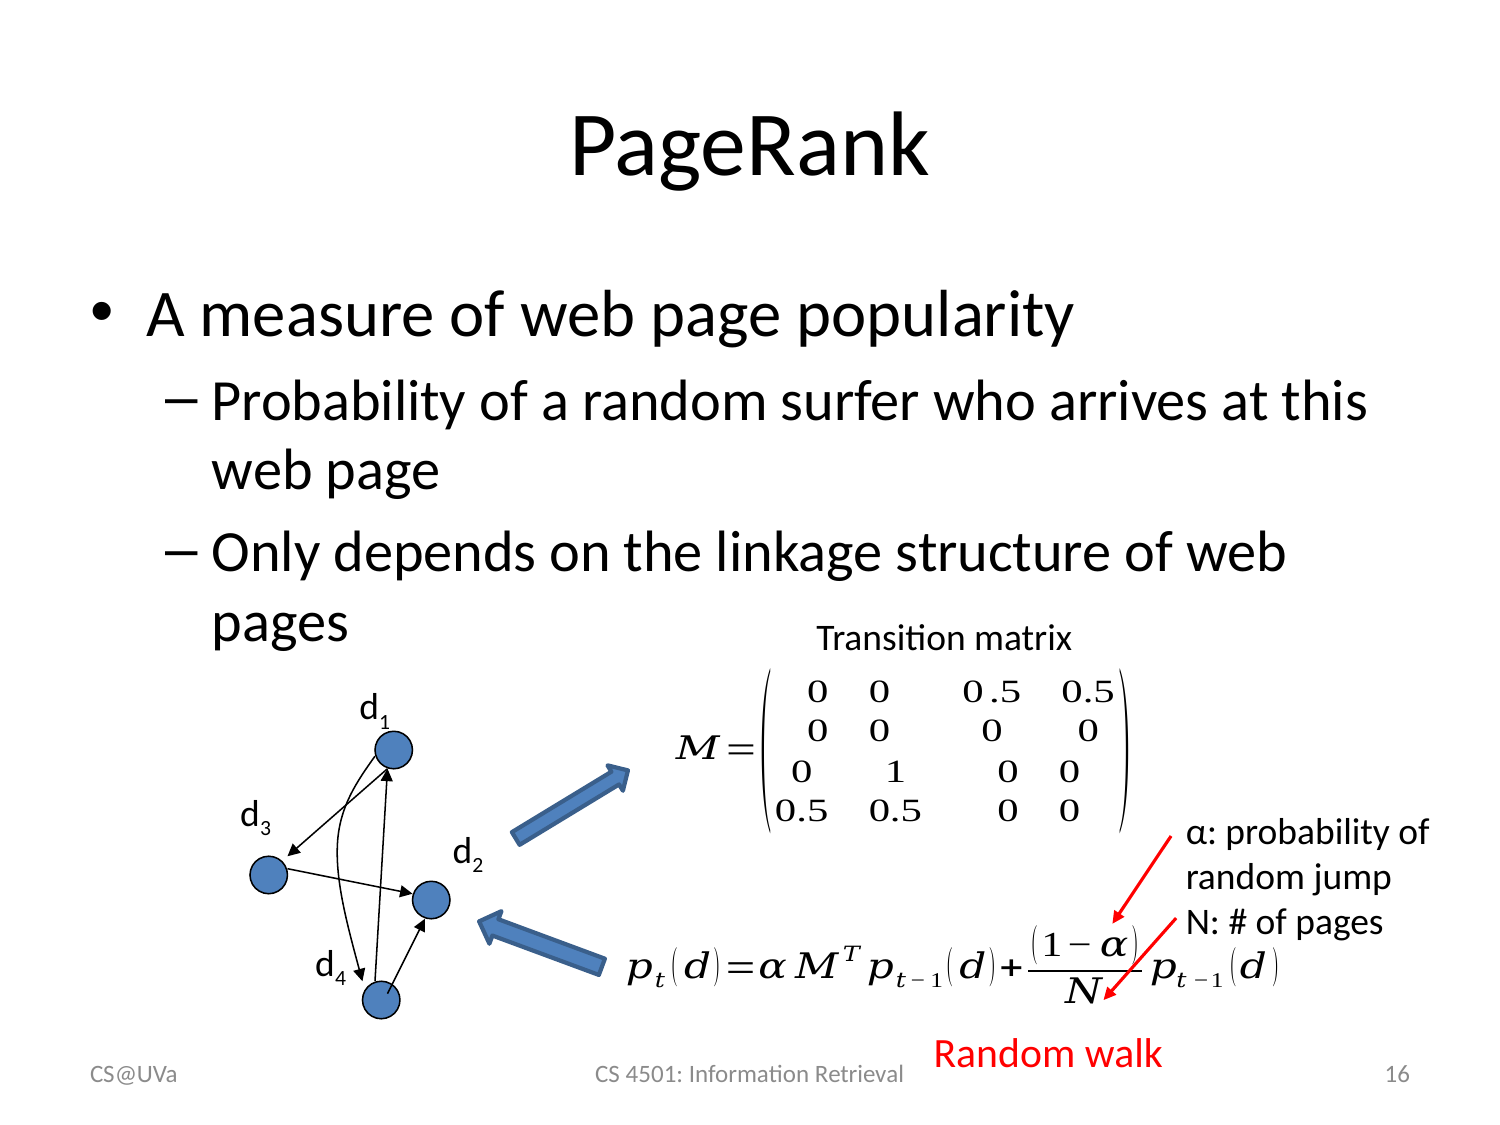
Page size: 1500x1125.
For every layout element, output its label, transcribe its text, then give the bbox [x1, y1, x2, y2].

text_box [1103, 798, 1454, 1001]
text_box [672, 605, 1134, 837]
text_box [224, 674, 500, 1019]
slide_number CS@UVa [75, 1042, 425, 1103]
slide_number 16 [1074, 1042, 1425, 1103]
list A measure of web page popularity Probability of a random surfer who arrives at this web page Only depends on the linkage structure of web pages [75, 262, 1425, 1005]
text_box [509, 763, 630, 847]
footer CS 4501: Information Retrieval [512, 1042, 988, 1103]
title PageRank [75, 45, 1425, 233]
text_box Random walk [904, 1021, 1193, 1084]
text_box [474, 923, 1280, 1012]
